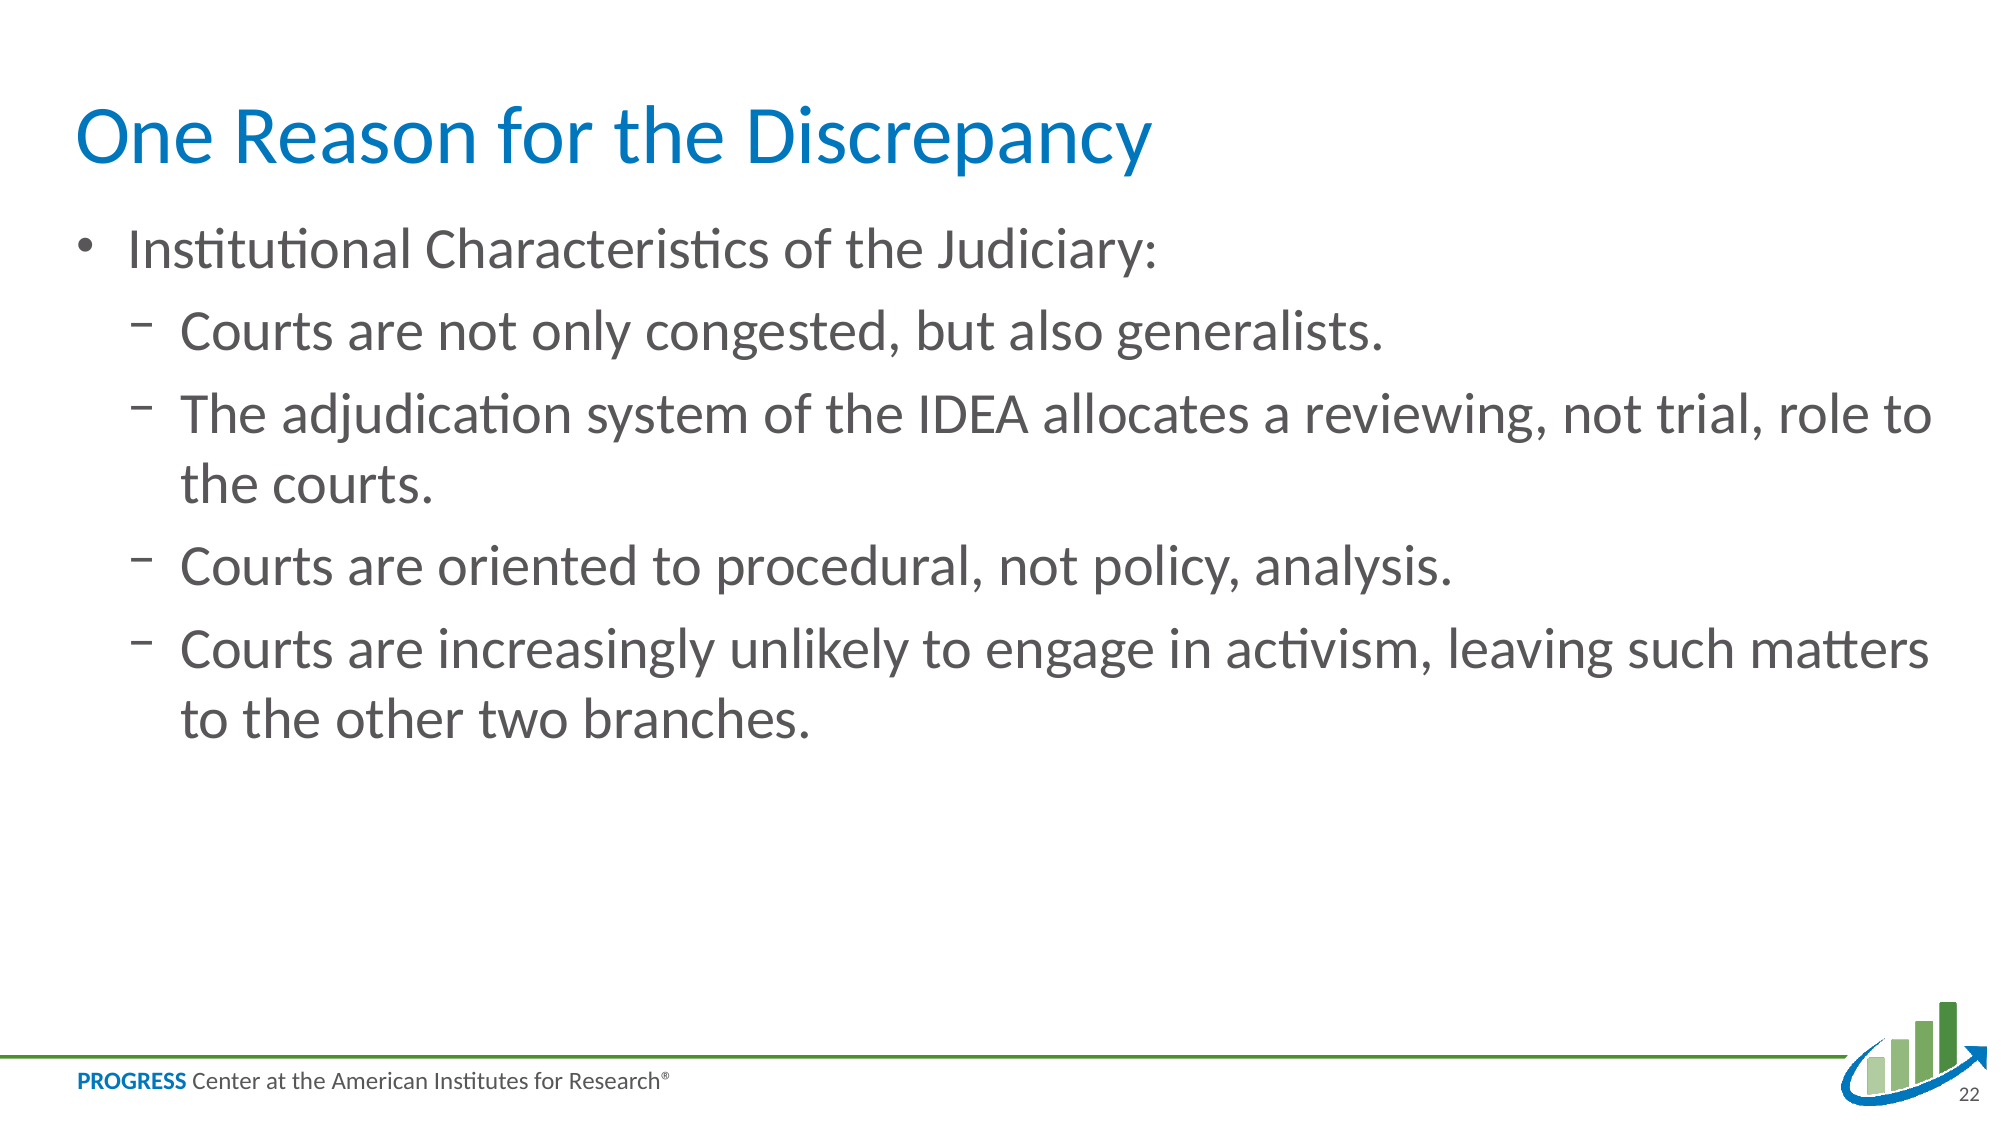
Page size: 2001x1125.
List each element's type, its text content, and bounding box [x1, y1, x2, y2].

picture [1841, 1002, 1987, 1106]
title One Reason for the Discrepancy [75, 0, 1935, 182]
slide_number 22 [1954, 1080, 1980, 1106]
list Institutional Characteristics of the Judiciary: Courts are not only congested, but also generalists. The adjudication system of the IDEA allocates a reviewing, not trial, role to the courts. Courts are oriented to procedural, not policy, analysis. Courts are increasingly unlikely to engage in activism, leaving such matters to the other two branches. [75, 210, 1935, 1005]
